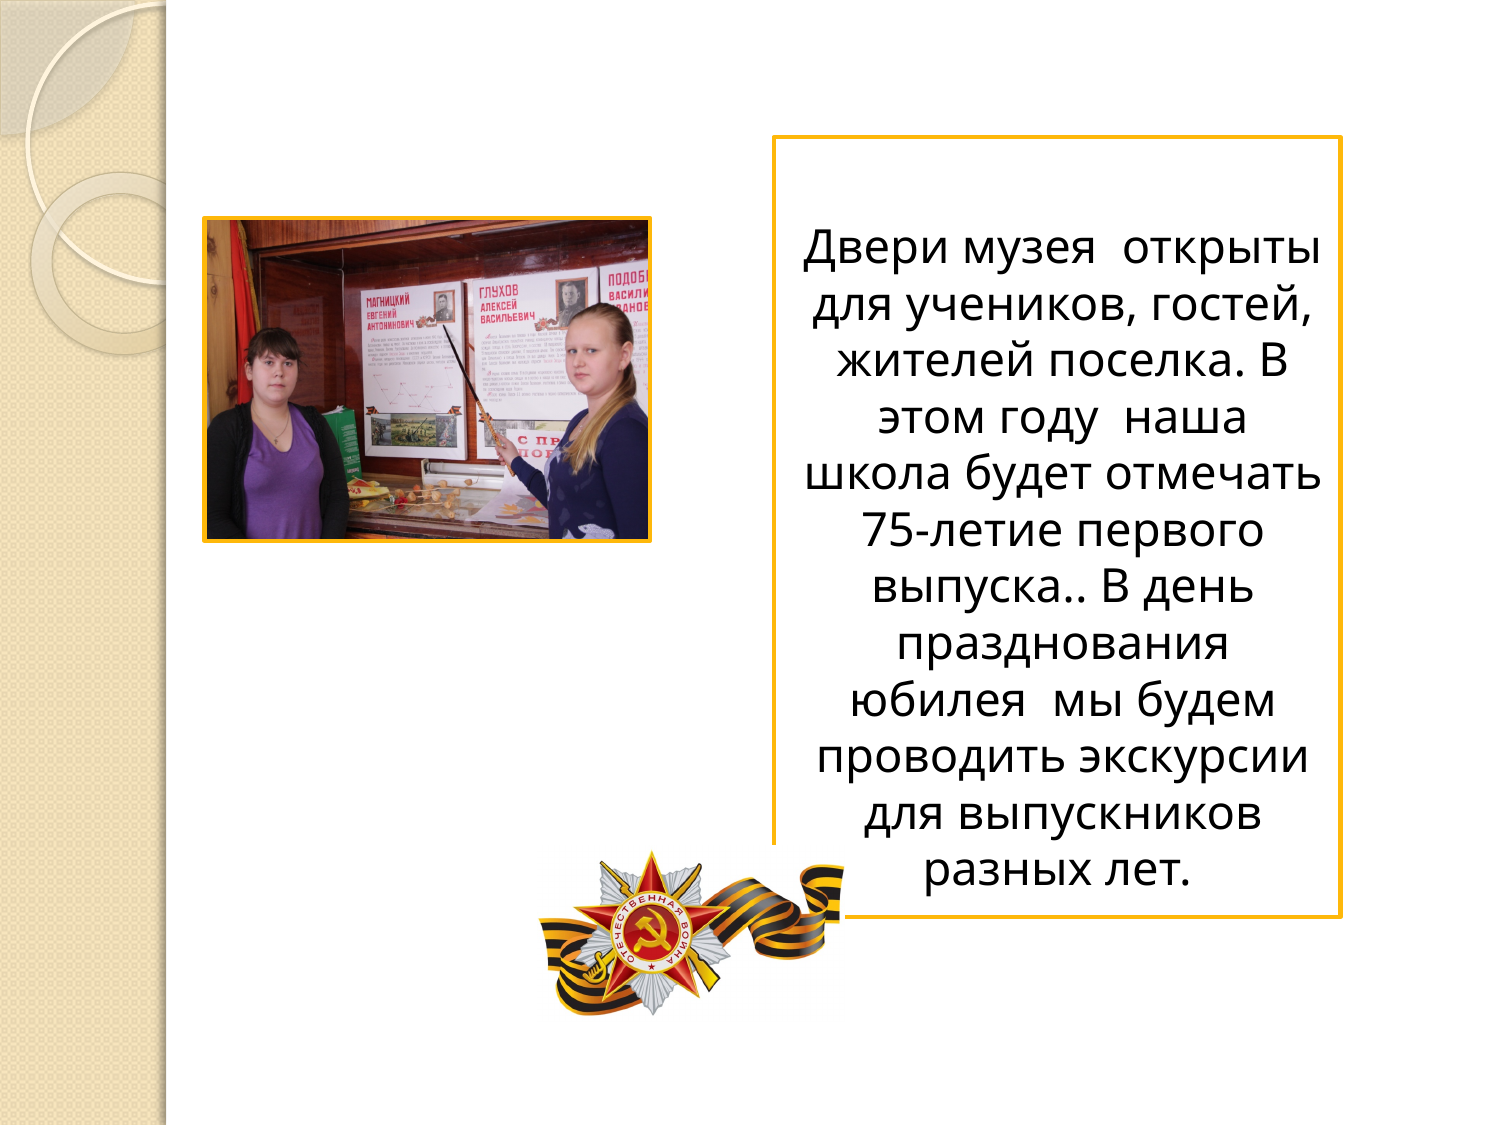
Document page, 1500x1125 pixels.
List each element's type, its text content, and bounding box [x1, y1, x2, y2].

list Двери музея открыты для учеников, гостей, жителей поселка. В этом году наша школа будет отмечать 75-летие первого выпуска.. В день празднования юбилея мы будем проводить экскурсии для выпускников разных лет. [772, 135, 1343, 919]
picture [537, 845, 845, 1022]
picture [206, 219, 649, 540]
